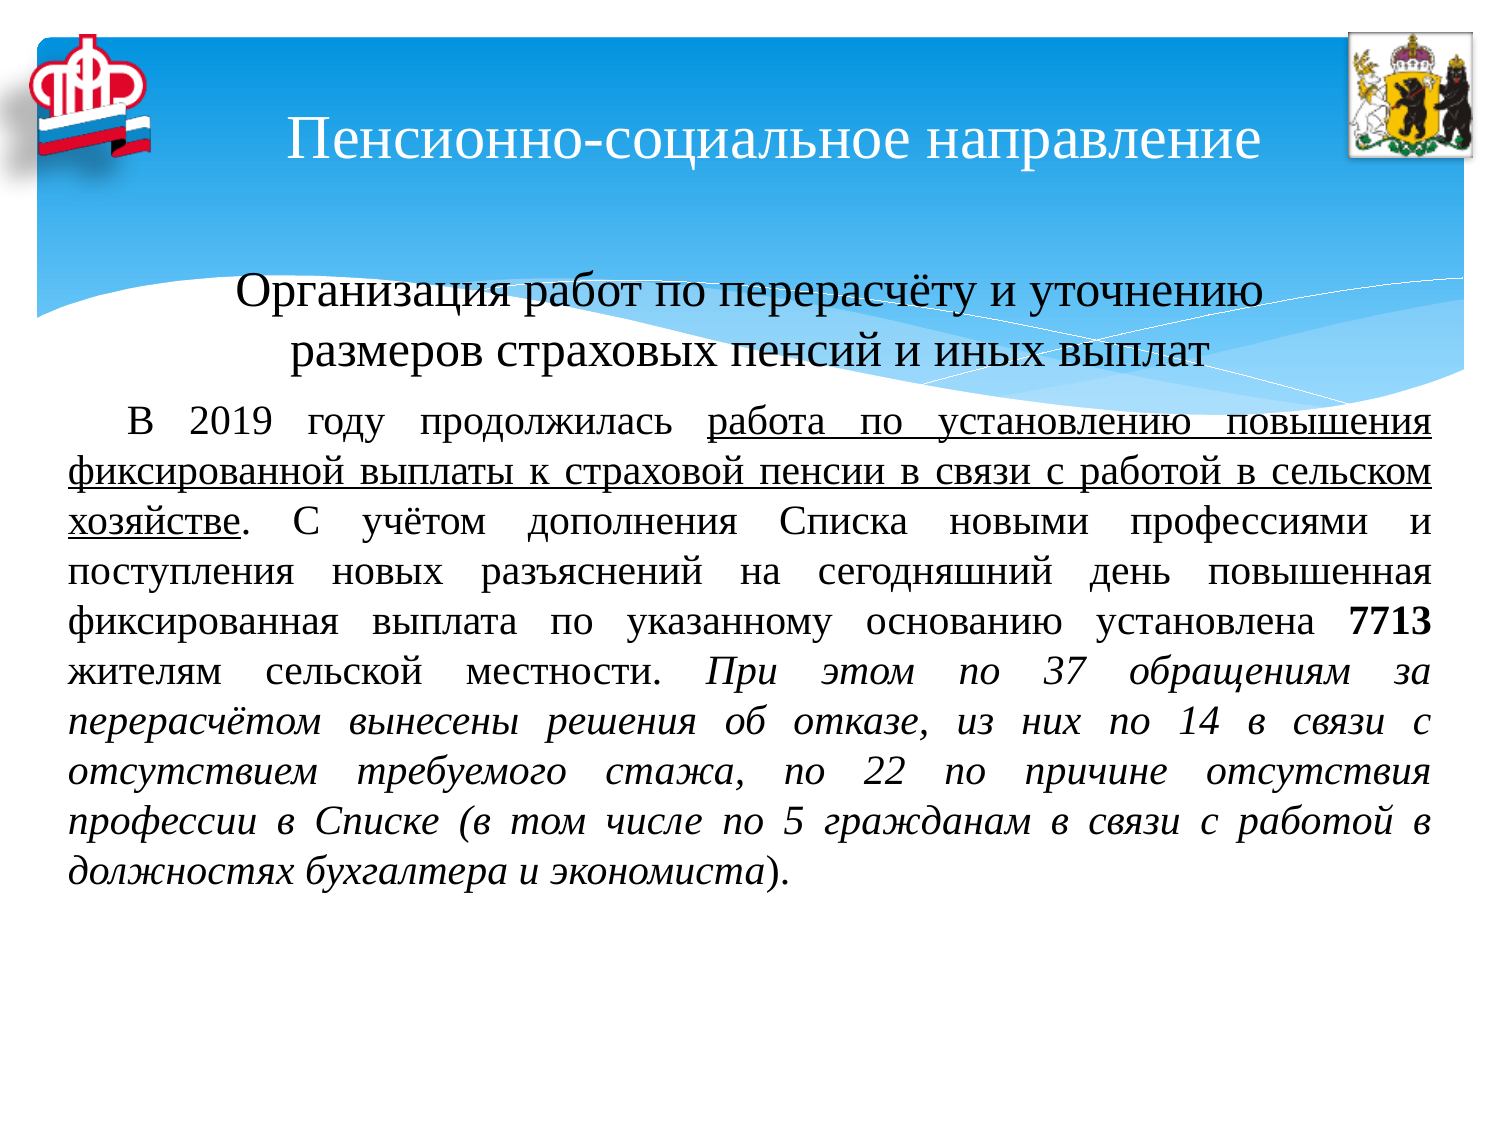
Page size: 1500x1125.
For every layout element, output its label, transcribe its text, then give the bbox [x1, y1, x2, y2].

picture [29, 34, 151, 158]
text_box Организация работ по перерасчёту и уточнению размеров страховых пенсий и иных выплат [88, 248, 1412, 384]
text_box Пенсионно-социальное направление [66, 95, 1484, 173]
picture [1348, 32, 1473, 158]
text_box В 2019 году продолжилась работа по установлению повышения фиксированной выплаты к страховой пенсии в связи с работой в сельском хозяйстве. С учётом дополнения Списка новыми профессиями и поступления новых разъяснений на сегодняшний день повышенная фиксированная выплата по указанному основанию установлена 7713 жителям сельской местности. При этом по 37 обращениям за перерасчётом вынесены решения об отказе, из них по 14 в связи с отсутствием требуемого стажа, по 22 по причине отсутствия профессии в Списке (в том числе по 5 гражданам в связи с работой в должностях бухгалтера и экономиста). [53, 385, 1447, 901]
